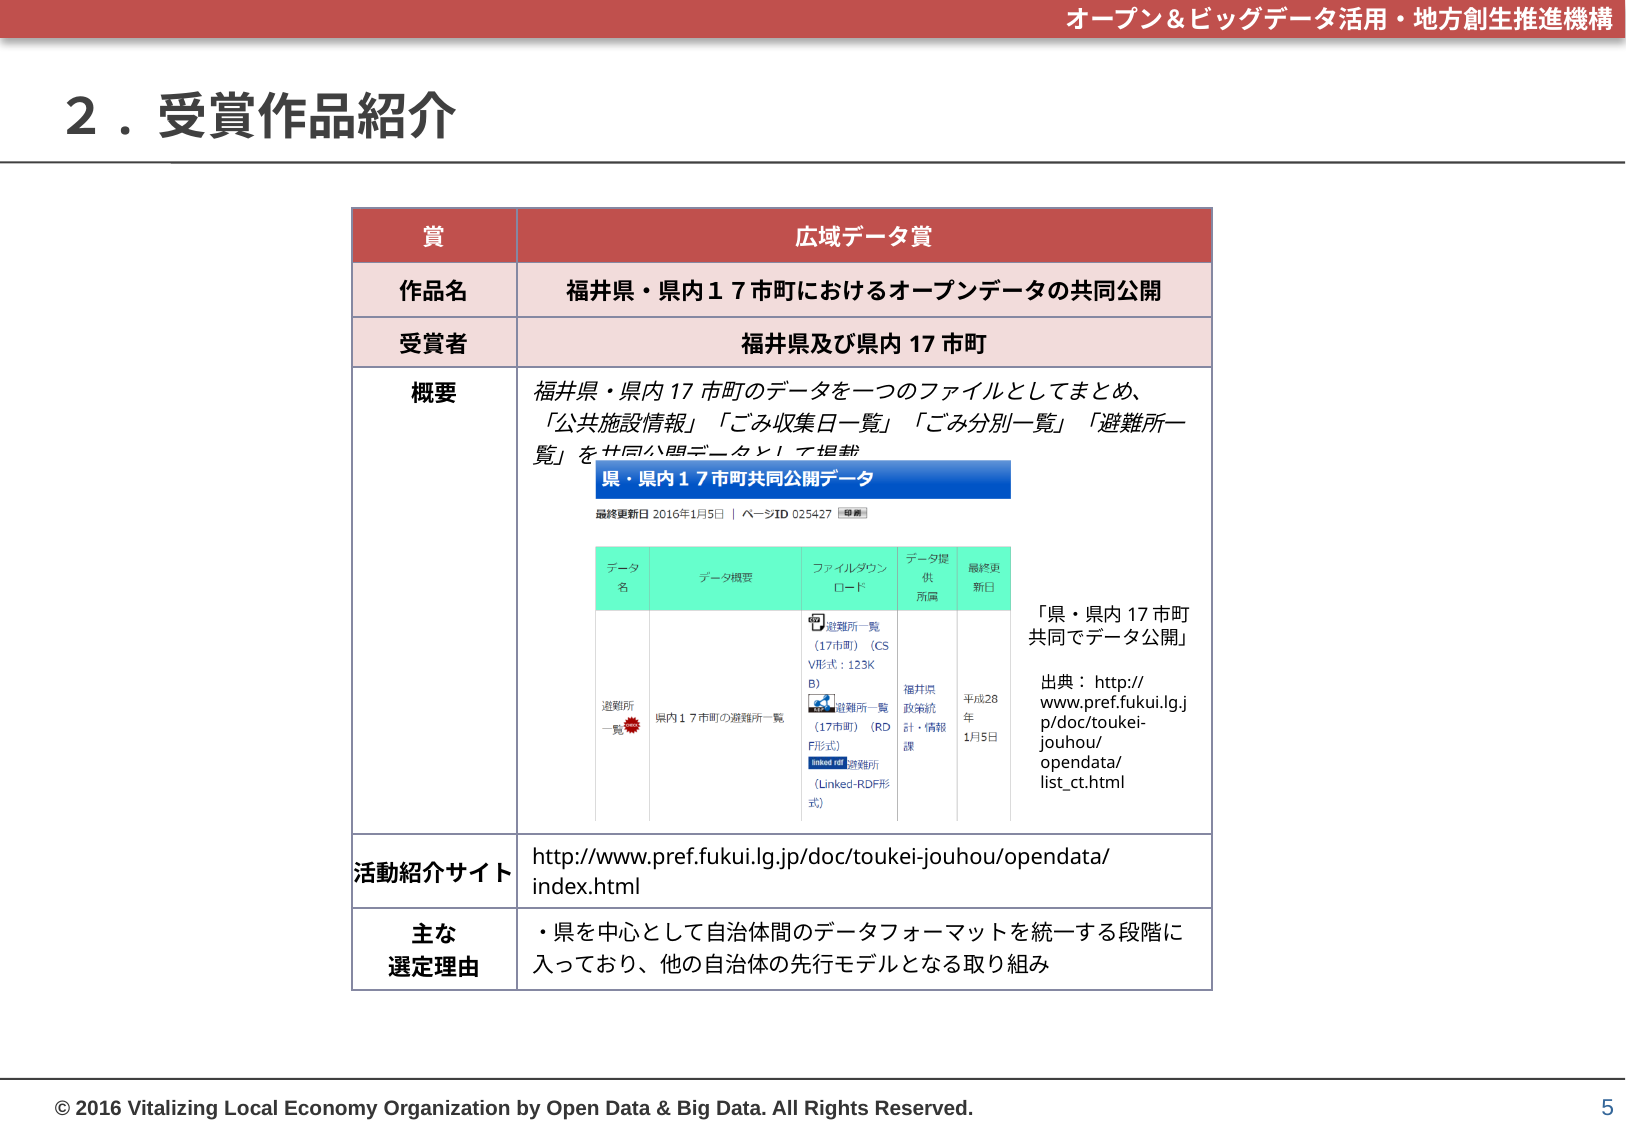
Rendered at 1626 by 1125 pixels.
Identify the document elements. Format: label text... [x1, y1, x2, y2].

table_cell 福井県・県内17市町のデータを一つのファイルとしてまとめ、「公共施設情報」「ごみ収集日一覧」「ごみ分別一覧」「避難所一覧」を共同公開データとして掲載。 [518, 368, 1211, 833]
table_cell 受賞者 [353, 318, 516, 366]
text_box 「県・県内17市町共同でデータ公開」 [1022, 595, 1215, 639]
table_cell 概要 [353, 368, 516, 833]
table_cell ・県を中心として自治体間のデータフォーマットを統一する段階に入っており、他の自治体の先行モデルとなる取り組み [518, 909, 1211, 989]
table_cell 作品名 [353, 263, 516, 316]
table_cell 福井県及び県内17市町 [518, 318, 1211, 366]
slide_number 5 [1557, 1082, 1625, 1125]
table_cell http://www.pref.fukui.lg.jp/doc/toukei-jouhou/opendata/index.html [518, 835, 1211, 907]
text_box 出典：http://www.pref.fukui.lg.jp/doc/toukei-jouhou/opendata/list_ct.html [1025, 664, 1203, 749]
title ２. 受賞作品紹介 [56, 66, 1556, 163]
table_header 賞 [353, 209, 516, 262]
table_cell 福井県・県内１７市町におけるオープンデータの共同公開 [518, 263, 1211, 316]
table_cell 主な 選定理由 [353, 909, 516, 989]
picture [591, 455, 1018, 821]
table_header 広域データ賞 [518, 209, 1211, 262]
table_cell 活動紹介サイト [353, 835, 516, 907]
